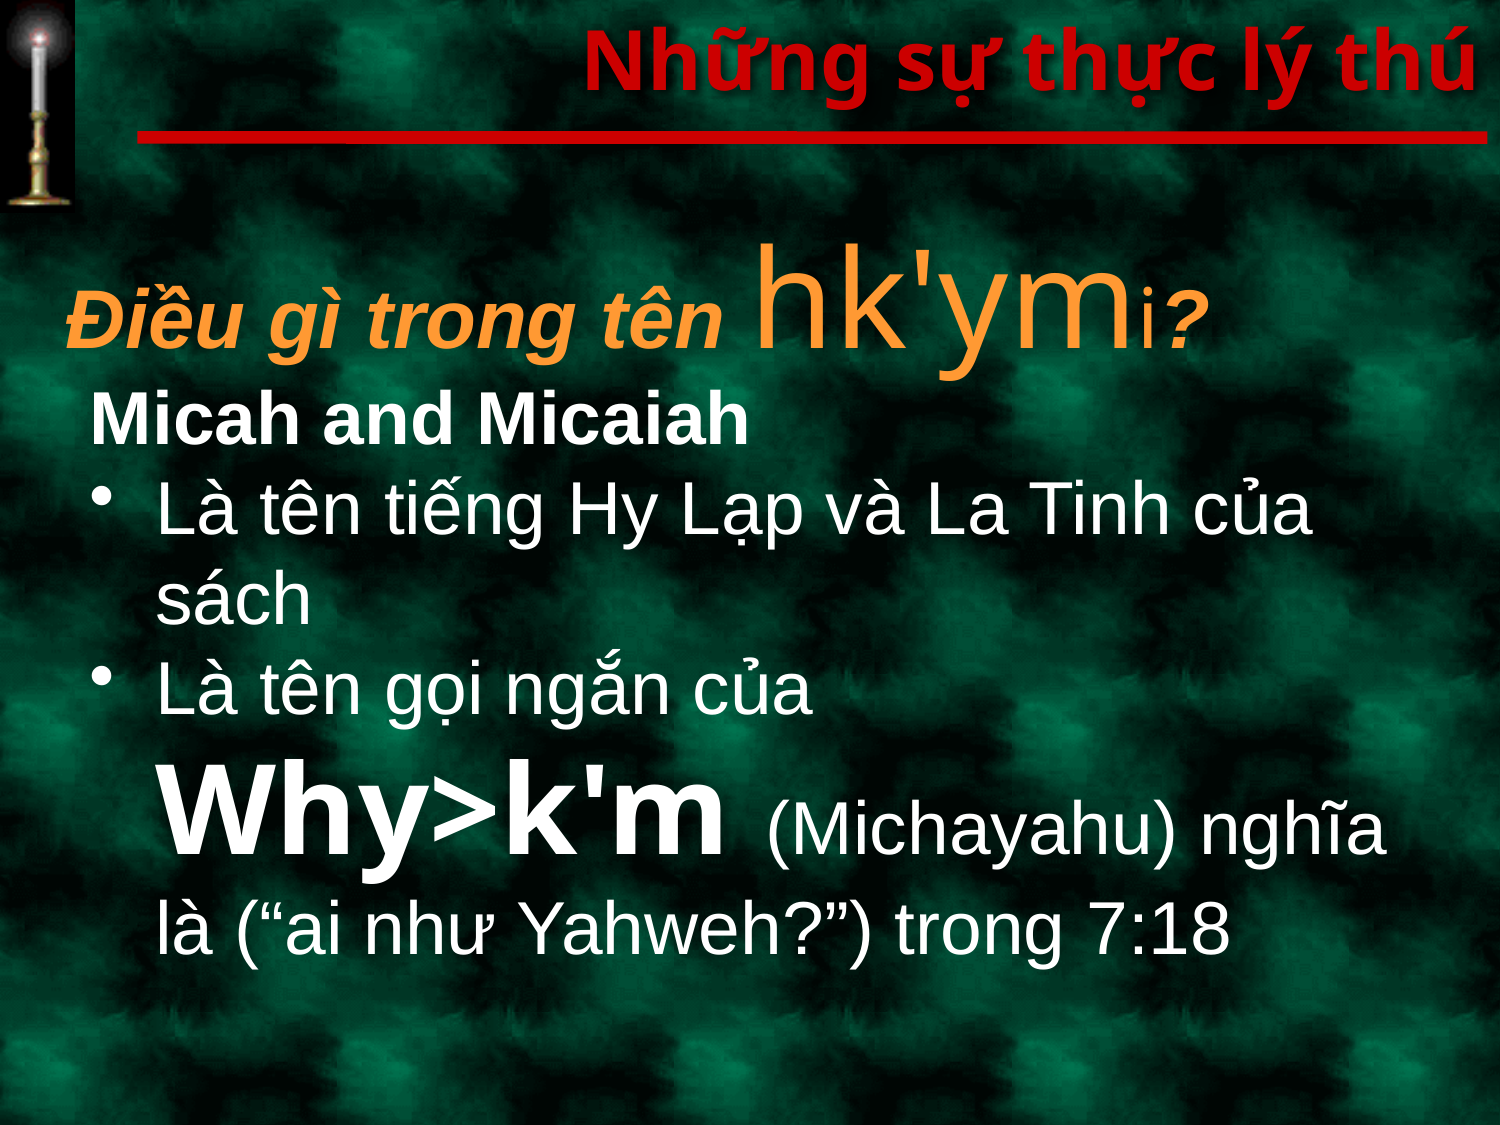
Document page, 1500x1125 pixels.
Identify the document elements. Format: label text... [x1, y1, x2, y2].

title Điều gì trong tên hk'ymi? [0, 200, 1275, 388]
text_box Những sự thực lý thú [565, 0, 1496, 115]
picture [0, 0, 1500, 1125]
text_box Micah and Micaiah Là tên tiếng Hy Lạp và La Tinh của sách Là tên gọi ngắn của Why>k'm (Michayahu) nghĩa là (“ai như Yahweh?”) trong 7:18 [74, 362, 1425, 978]
